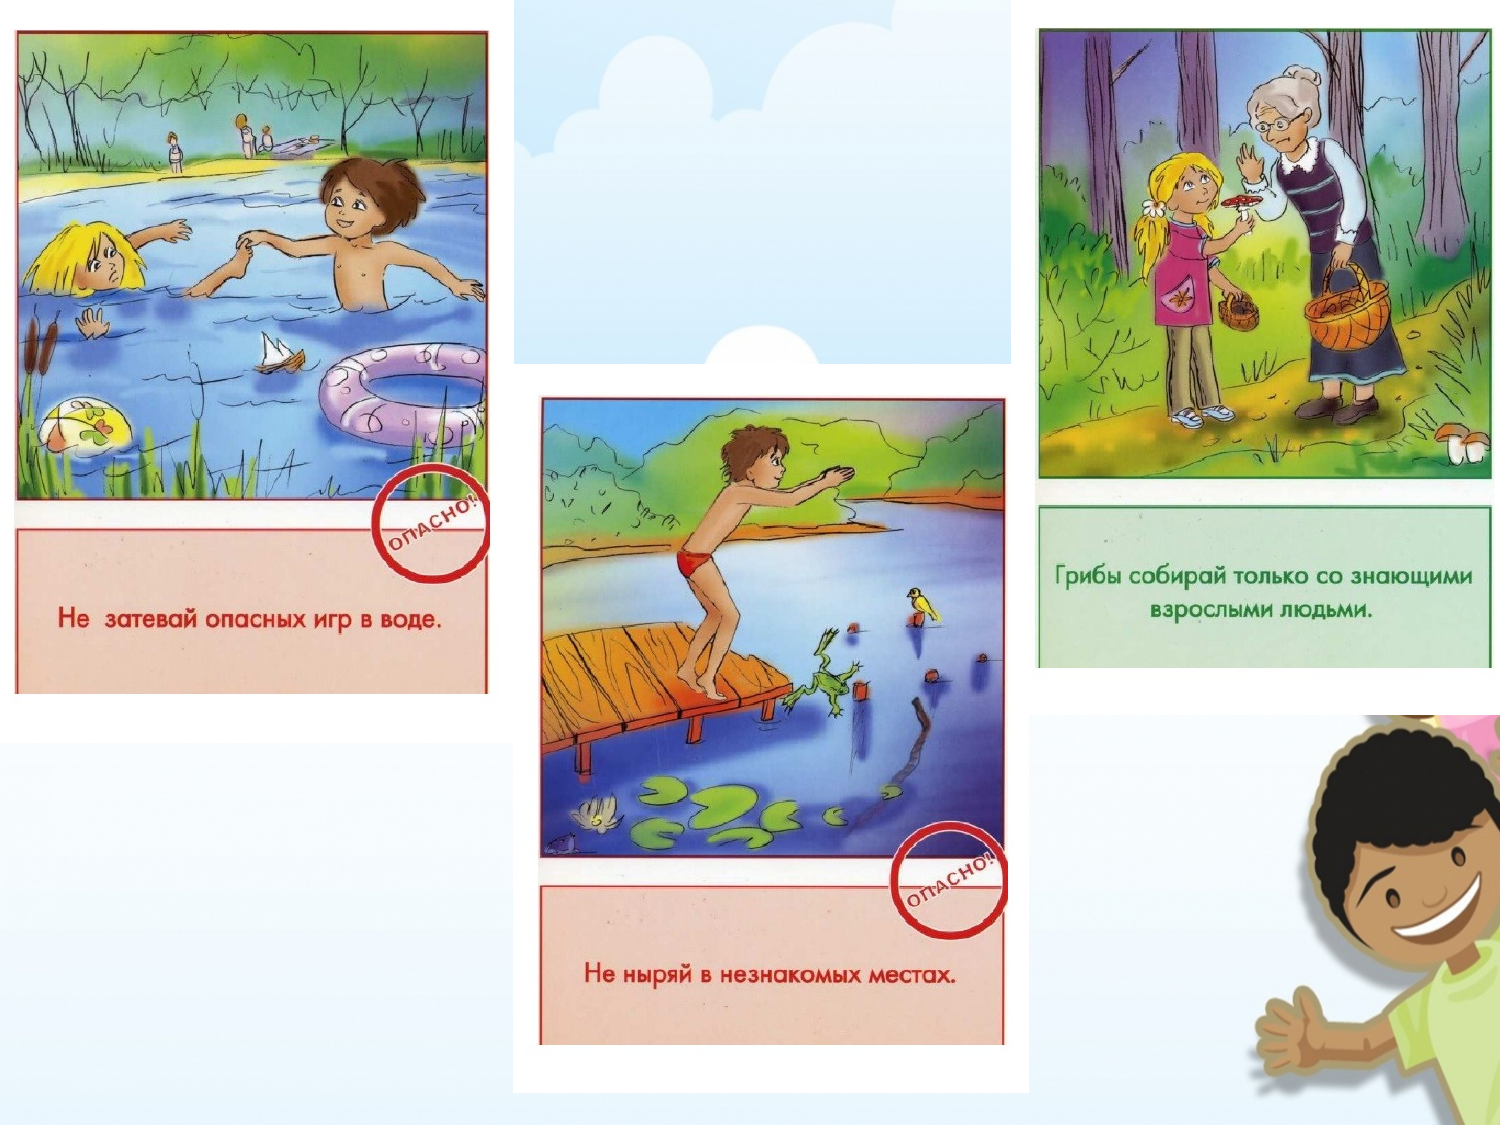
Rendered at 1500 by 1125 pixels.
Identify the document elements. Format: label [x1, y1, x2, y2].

list [0, 0, 514, 743]
picture [0, 0, 1500, 1125]
